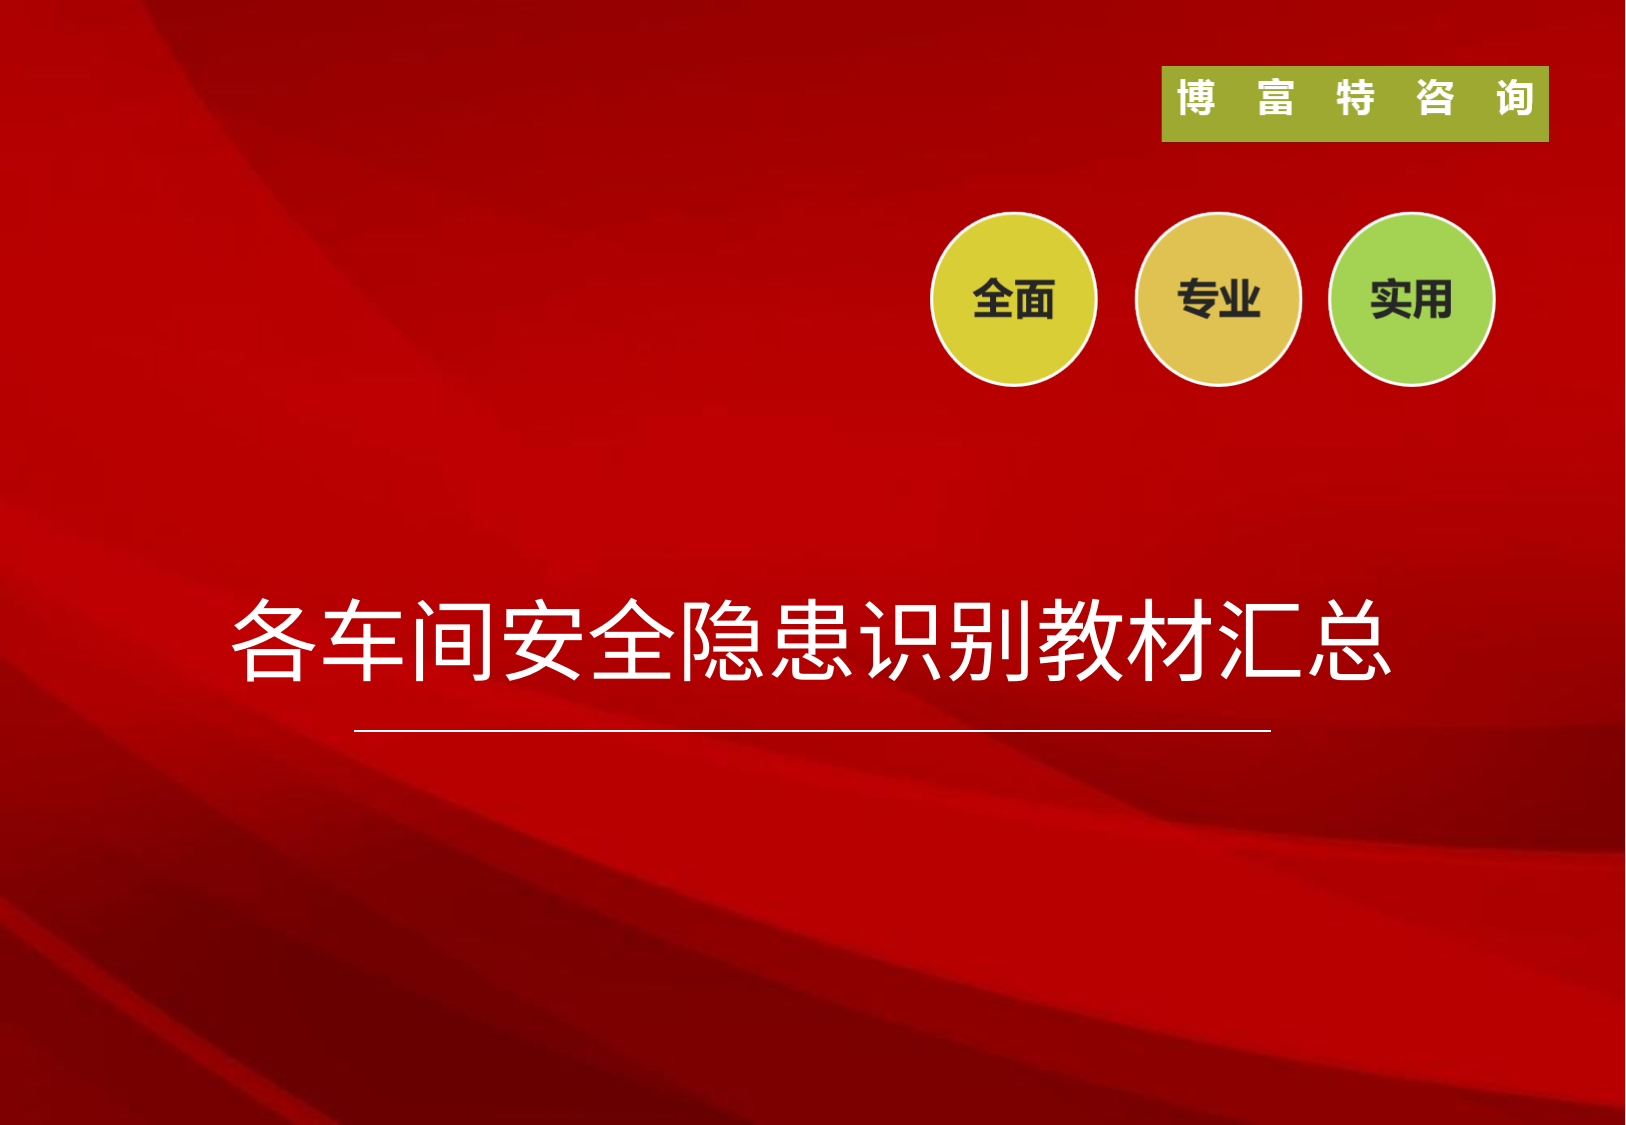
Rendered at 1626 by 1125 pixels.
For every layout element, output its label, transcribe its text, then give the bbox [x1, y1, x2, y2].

picture [0, 0, 1626, 1125]
title 各车间安全隐患识别教材汇总 [203, 578, 1422, 702]
